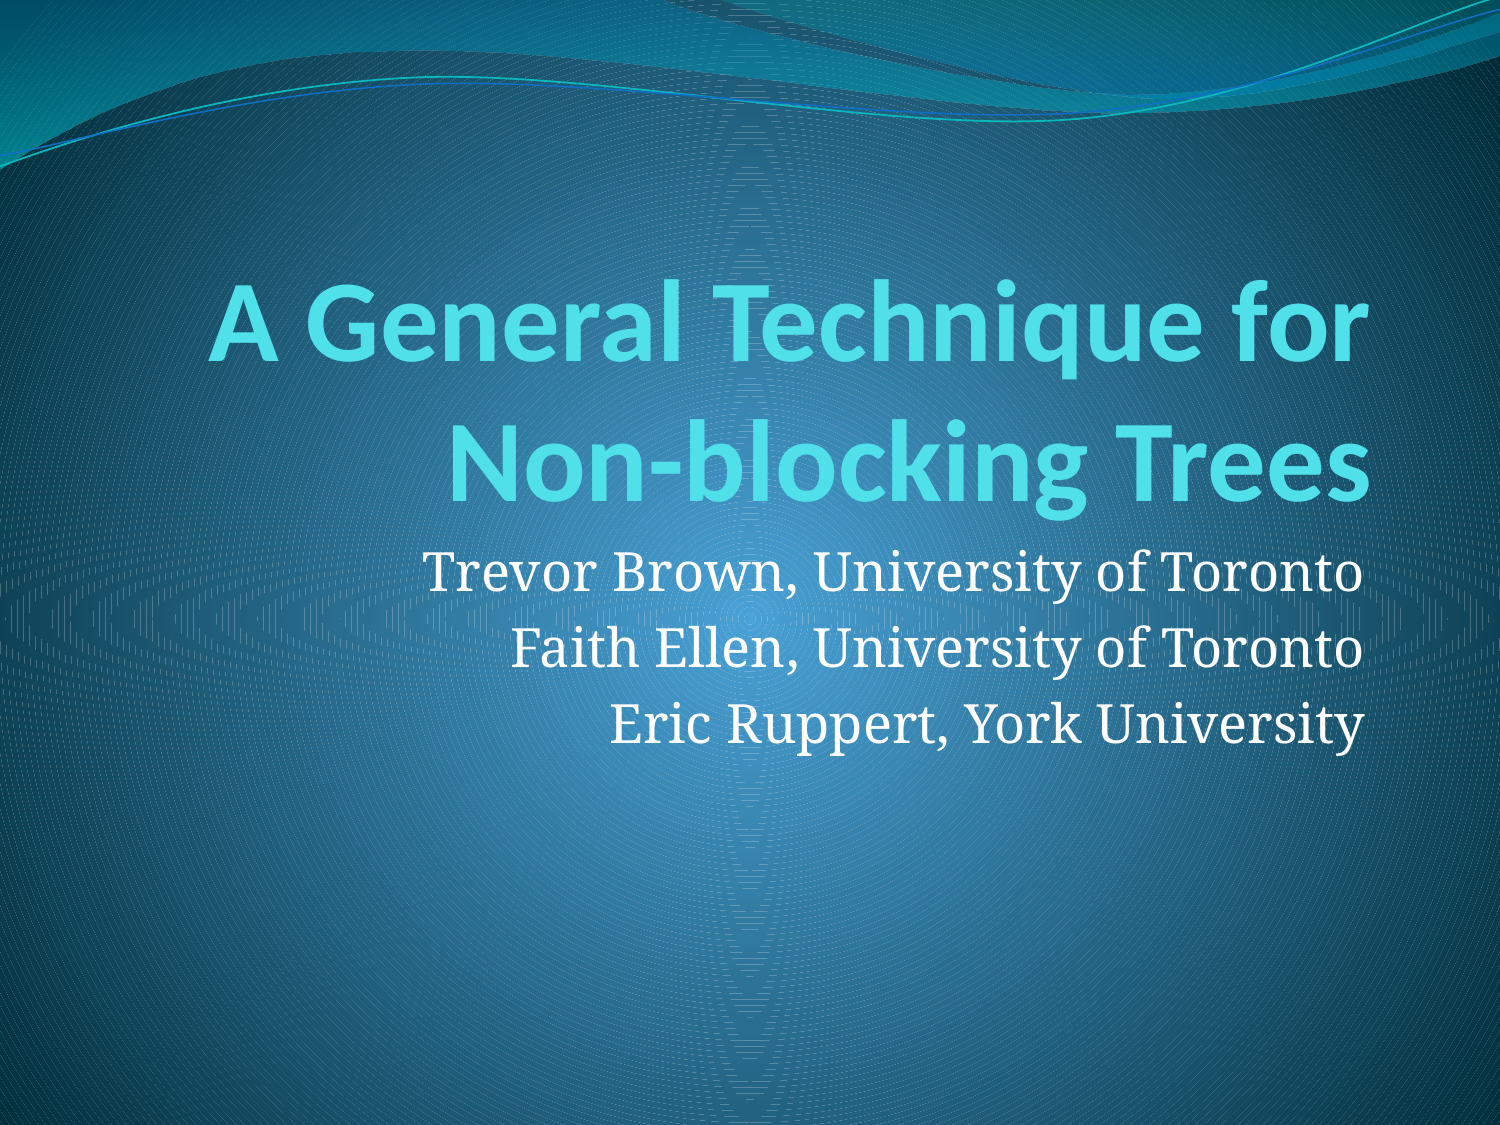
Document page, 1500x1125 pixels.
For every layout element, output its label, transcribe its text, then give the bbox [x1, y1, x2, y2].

title A General Technique for Non-blocking Trees [87, 224, 1376, 525]
subtitle Trevor Brown, University of Toronto Faith Ellen, University of Toronto Eric Ruppert, York University [87, 529, 1376, 818]
